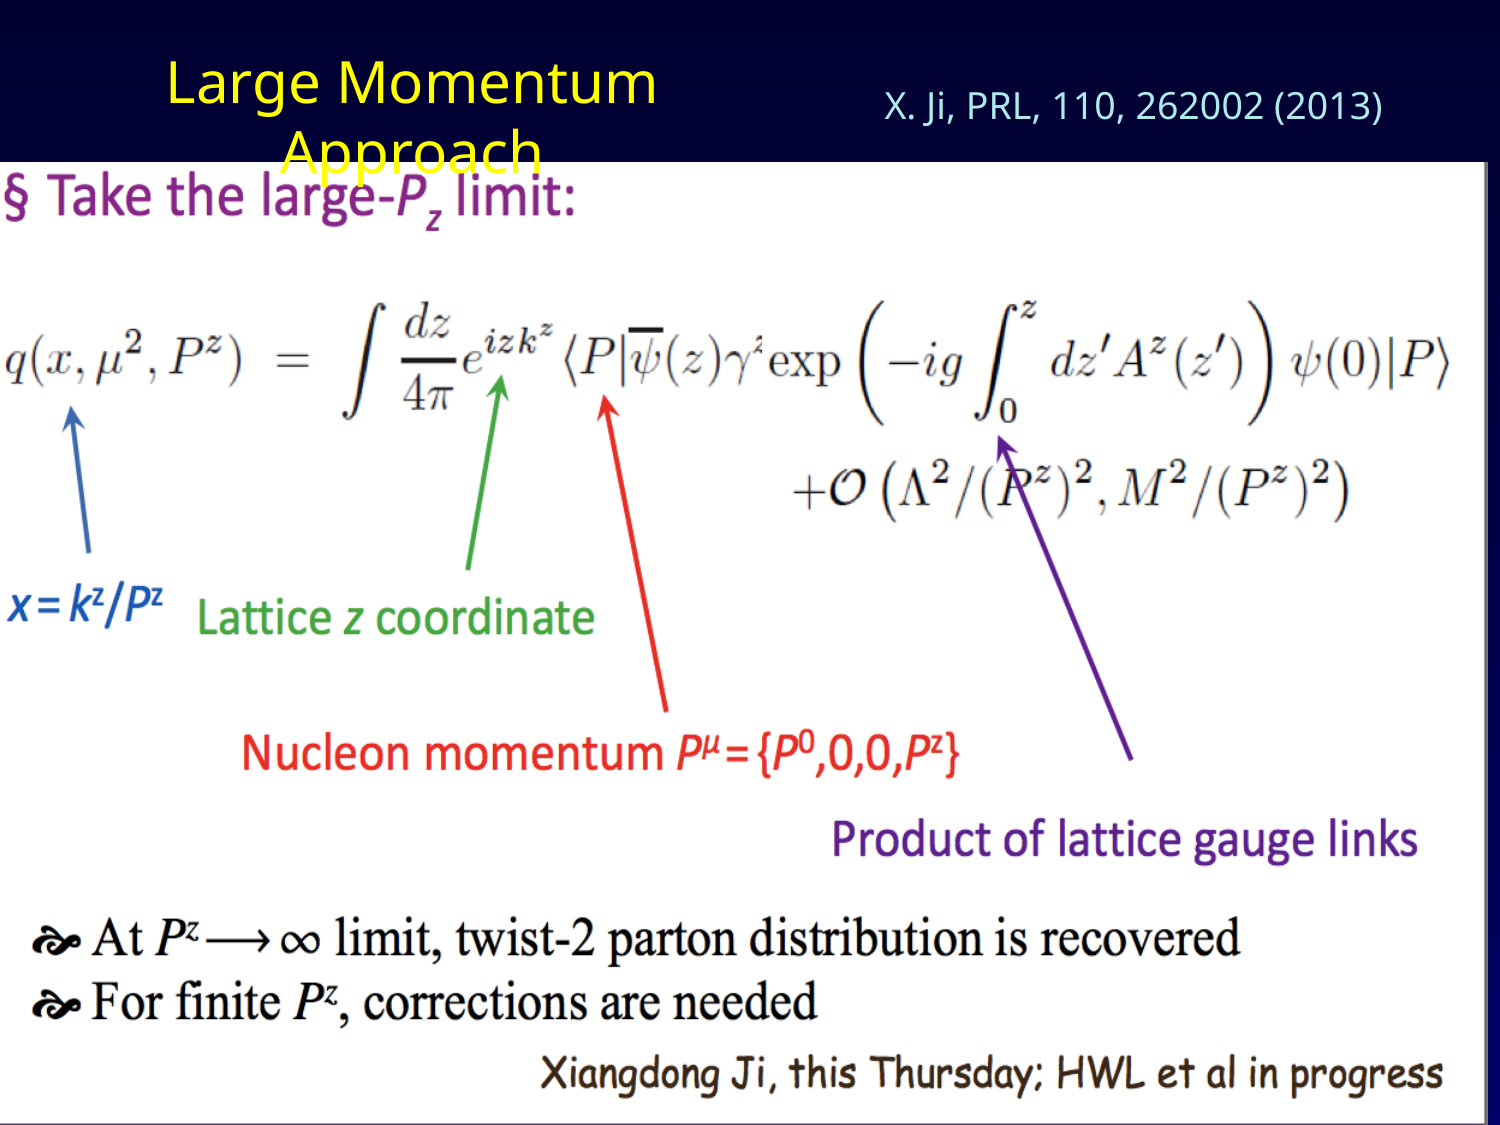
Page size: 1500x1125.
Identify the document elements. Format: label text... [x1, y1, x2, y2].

picture [0, 162, 1488, 1125]
text_box Large Momentum Approach [37, 37, 788, 160]
text_box X. Ji, PRL, 110, 262002 (2013) [869, 74, 1398, 135]
